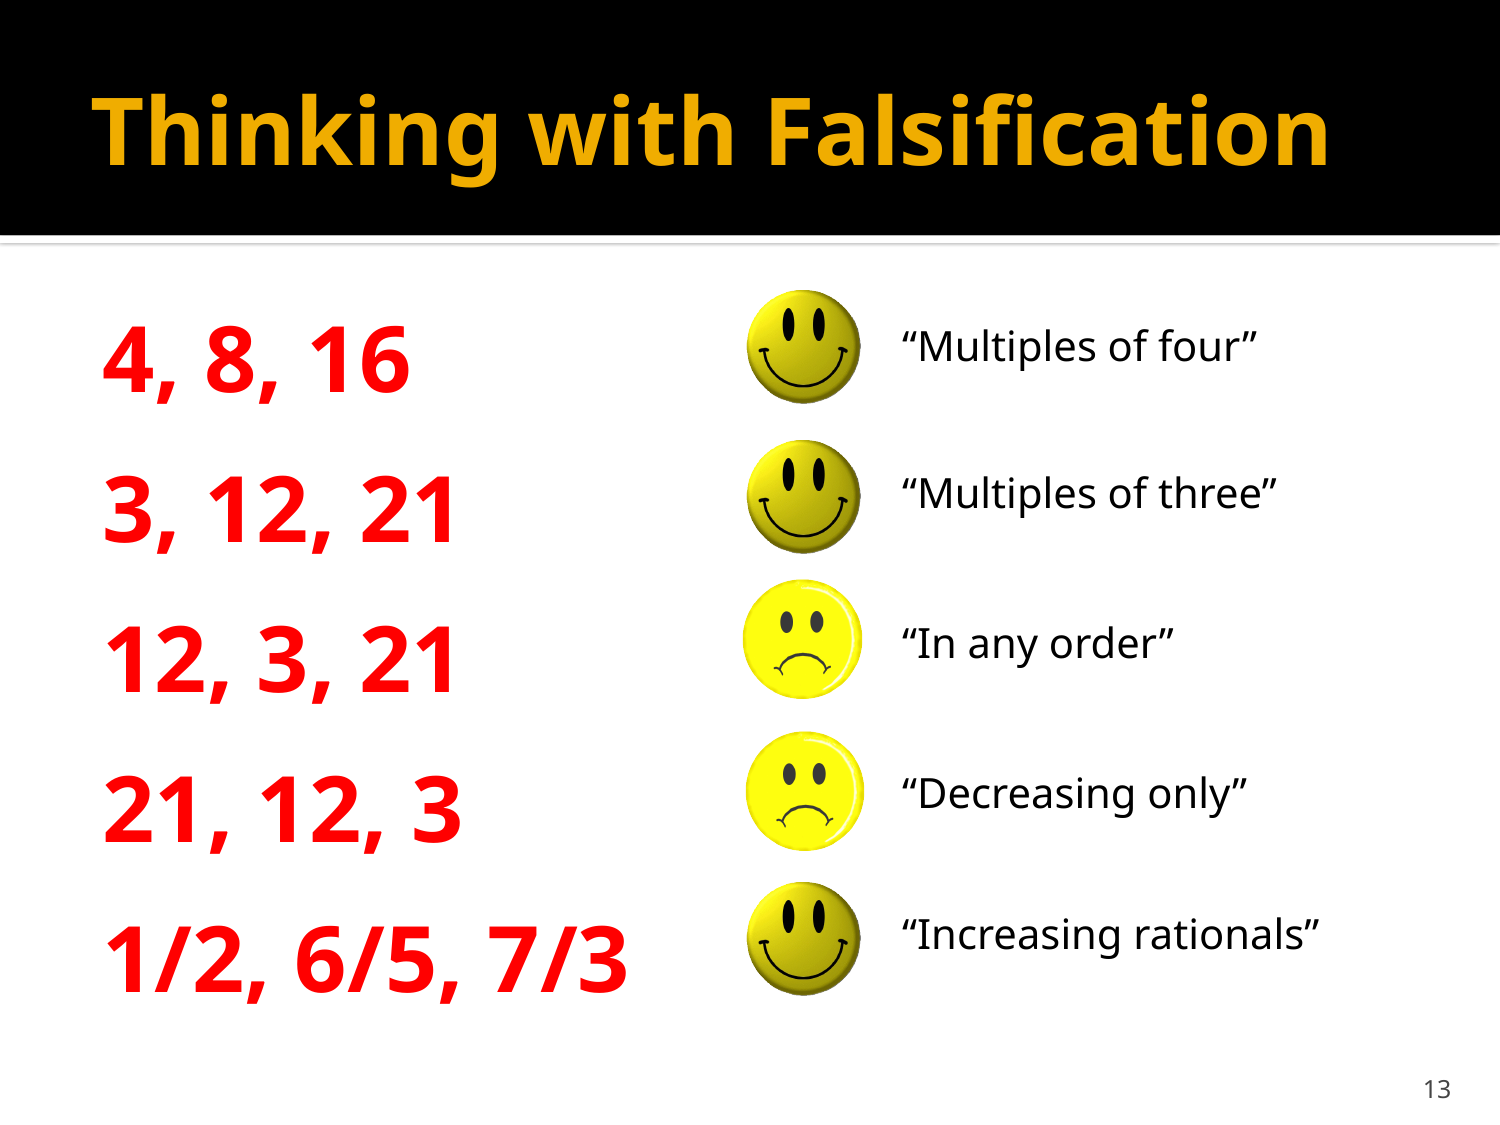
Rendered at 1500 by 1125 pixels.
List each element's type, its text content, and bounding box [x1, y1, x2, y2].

picture [743, 879, 863, 1000]
text_box 4, 8, 16 [87, 293, 625, 419]
picture [743, 287, 863, 408]
title Thinking with Falsification [75, 25, 1425, 231]
text_box 12, 3, 21 [87, 593, 625, 719]
text_box “Increasing rationals” [887, 900, 1413, 965]
picture [743, 437, 863, 558]
text_box “In any order” [887, 609, 1413, 675]
picture [737, 572, 873, 708]
text_box 21, 12, 3 [87, 743, 625, 869]
slide_number 13 [1345, 1062, 1467, 1108]
picture [739, 724, 875, 860]
text_box “Multiples of four” [887, 312, 1413, 378]
text_box “Multiples of three” [887, 459, 1413, 525]
text_box 1/2, 6/5, 7/3 [87, 893, 688, 1019]
text_box “Decreasing only” [887, 759, 1413, 825]
text_box 3, 12, 21 [87, 443, 625, 569]
